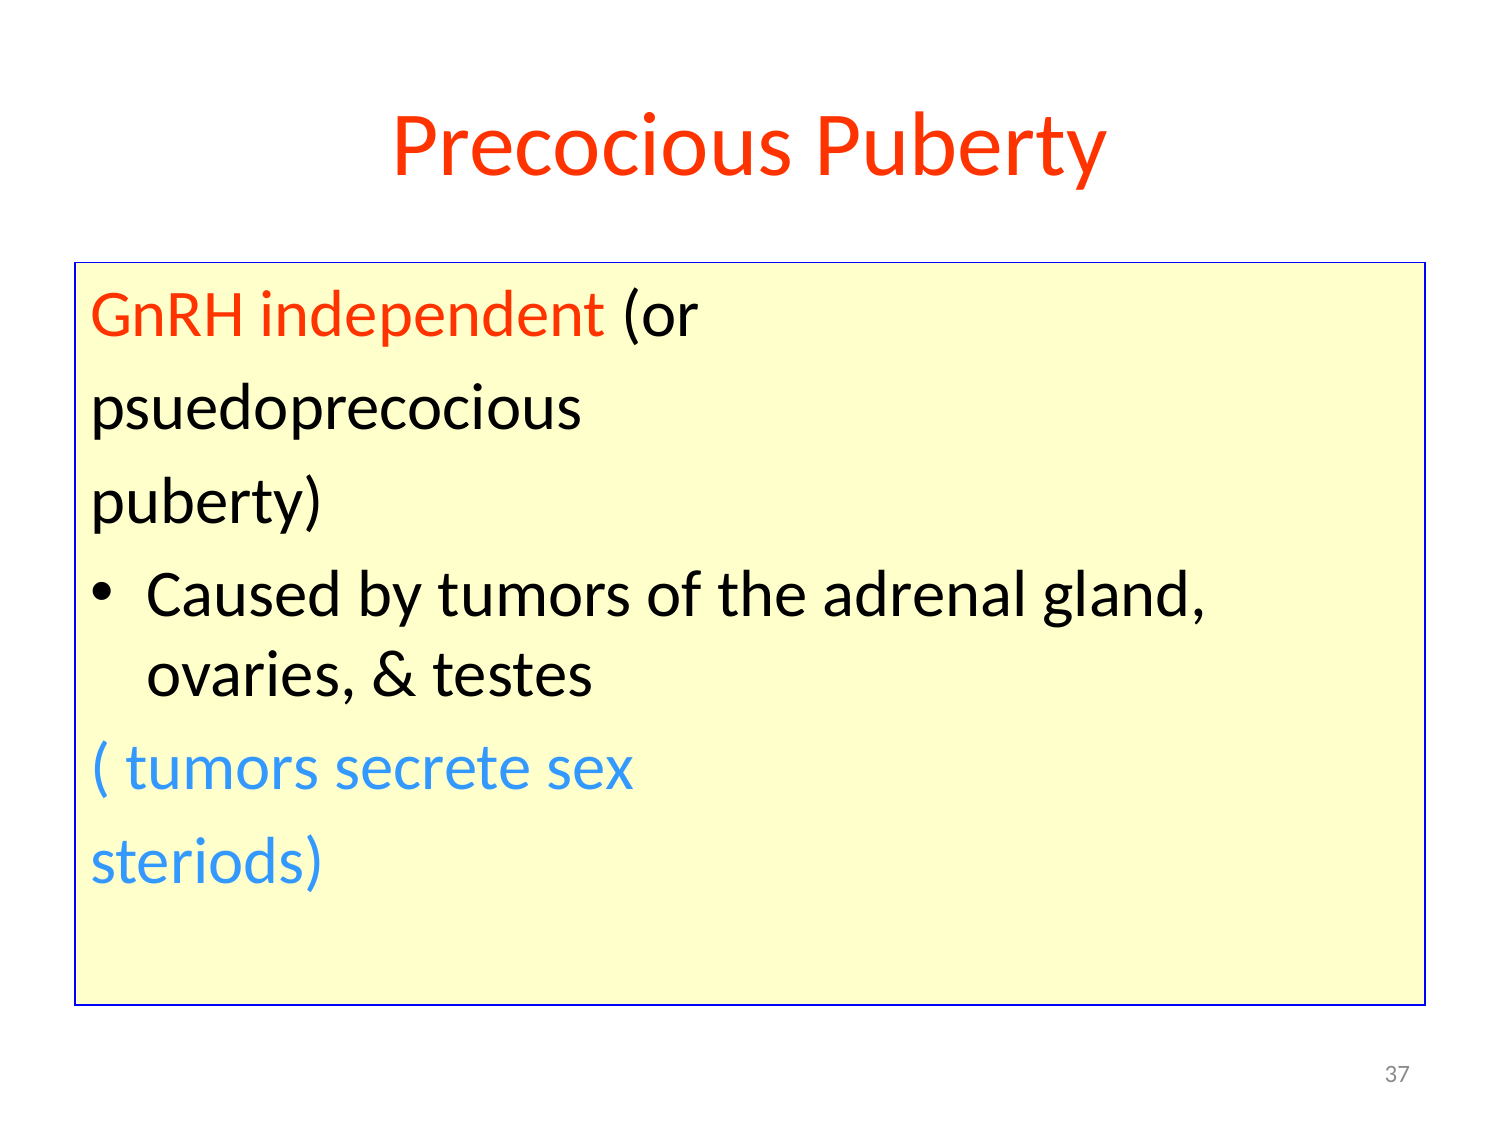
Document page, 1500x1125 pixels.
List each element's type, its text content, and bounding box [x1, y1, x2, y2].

list GnRH independent (or psuedoprecocious puberty) Caused by tumors of the adrenal gland, ovaries, & testes ( tumors secrete sex steriods) [74, 262, 1426, 1006]
slide_number 37 [1074, 1042, 1425, 1103]
title Precocious Puberty [74, 44, 1426, 233]
